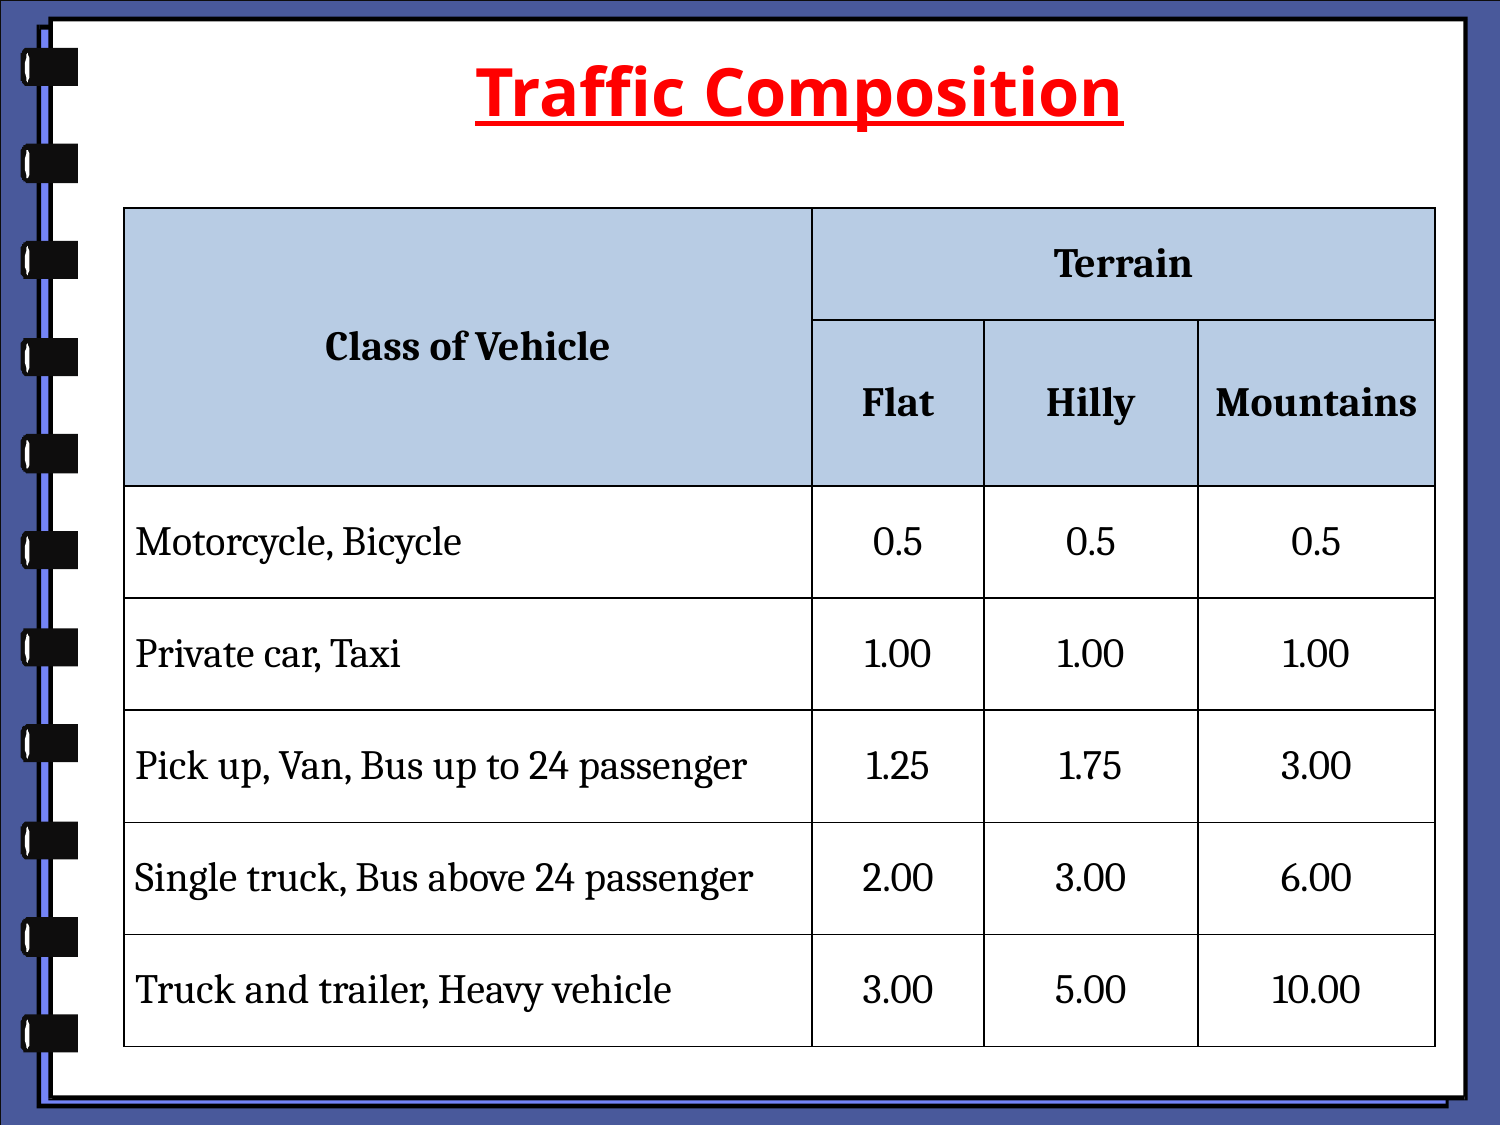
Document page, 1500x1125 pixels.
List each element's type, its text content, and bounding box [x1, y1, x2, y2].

table_cell Truck and trailer, Heavy vehicle [125, 935, 811, 1046]
table_cell 3.00 [985, 823, 1197, 934]
table_cell Private car, Taxi [125, 599, 811, 709]
table_cell 1.00 [1199, 599, 1434, 709]
table_cell Motorcycle, Bicycle [125, 487, 811, 597]
table_header Terrain [813, 209, 1434, 319]
table_cell Hilly [985, 321, 1197, 485]
table_cell Mountains [1199, 321, 1434, 485]
table_cell Single truck, Bus above 24 passenger [125, 823, 811, 934]
table_cell 2.00 [813, 823, 983, 934]
table_cell 6.00 [1199, 823, 1434, 934]
table_cell 3.00 [813, 935, 983, 1046]
table_cell 1.75 [985, 711, 1197, 822]
table_cell 0.5 [1199, 487, 1434, 597]
table_cell Pick up, Van, Bus up to 24 passenger [125, 711, 811, 822]
table_cell 5.00 [985, 935, 1197, 1046]
text_box Traffic Composition [460, 41, 1140, 137]
table_cell 1.00 [813, 599, 983, 709]
table_cell 3.00 [1199, 711, 1434, 822]
table_cell 0.5 [813, 487, 983, 597]
table_cell 0.5 [985, 487, 1197, 597]
table_cell 1.25 [813, 711, 983, 822]
table_cell 10.00 [1199, 935, 1434, 1046]
table_header Class of Vehicle [125, 209, 811, 485]
table_cell 1.00 [985, 599, 1197, 709]
table_cell Flat [813, 321, 983, 485]
